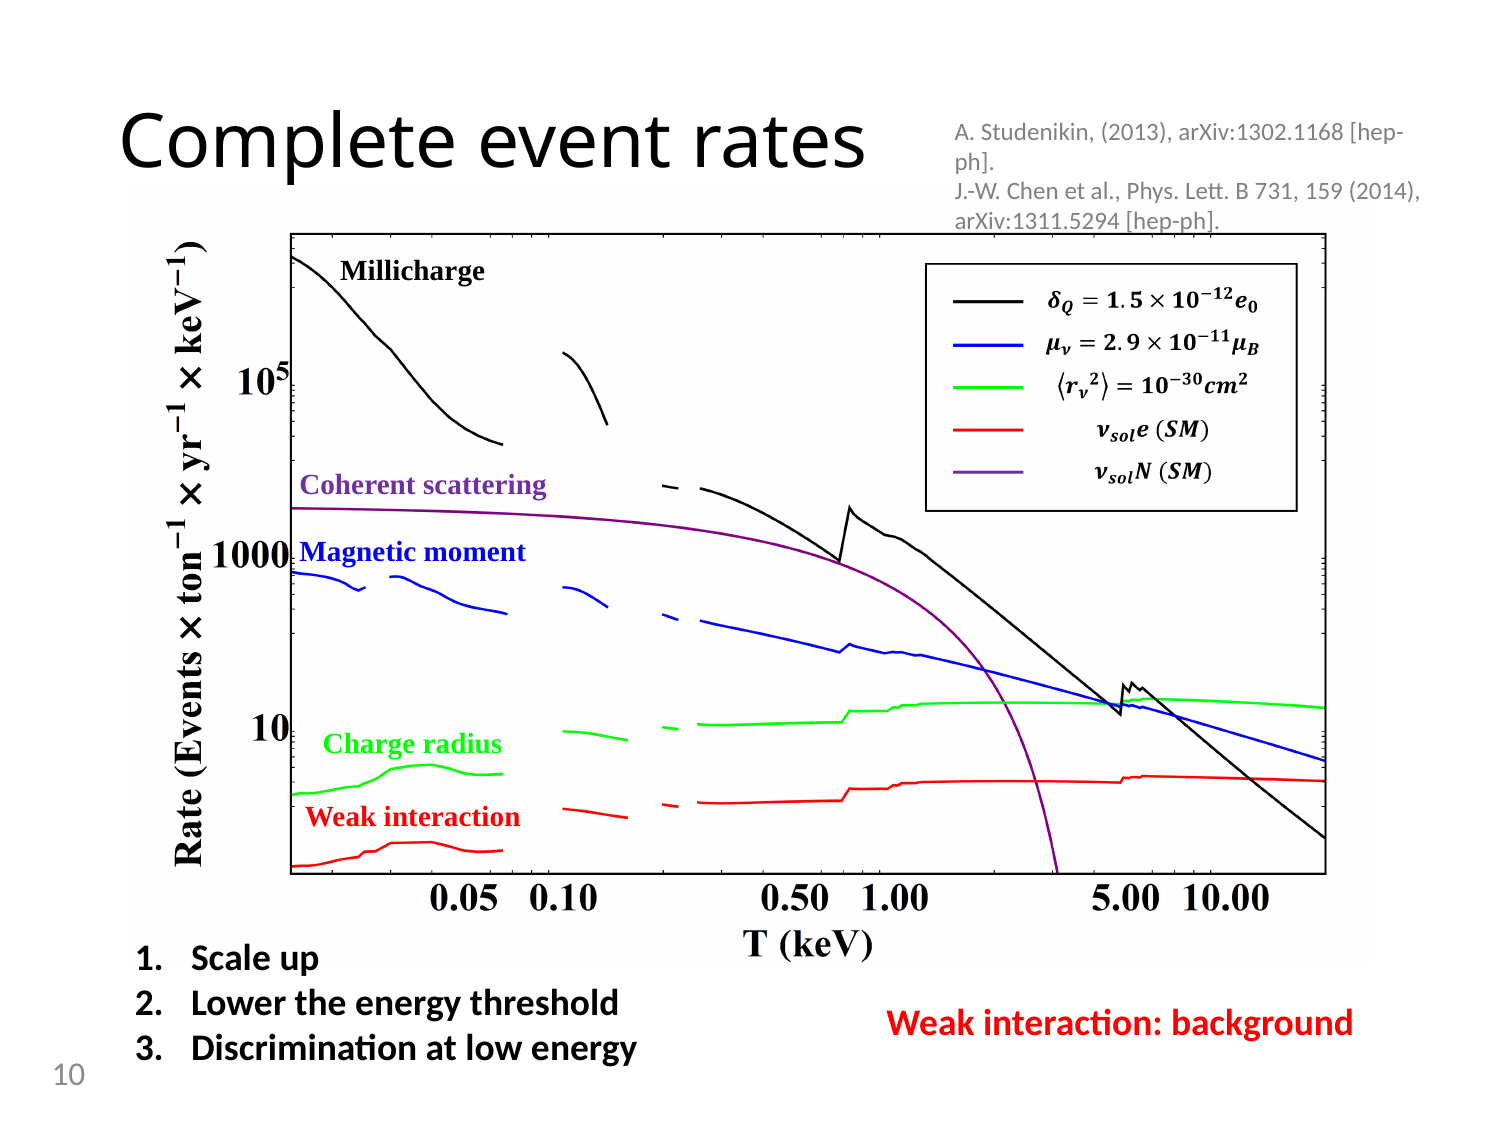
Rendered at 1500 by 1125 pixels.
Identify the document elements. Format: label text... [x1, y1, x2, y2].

text_box A. Studenikin, (2013), arXiv:1302.1168 [hep-ph]. J.-W. Chen et al., Phys. Lett. B 731, 159 (2014), arXiv:1311.5294 [hep-ph]. [939, 107, 1455, 243]
text_box Scale up Lower the energy threshold Discrimination at low energy [119, 925, 653, 1076]
title Complete event rates [103, 59, 1397, 226]
slide_number 10 [24, 1042, 101, 1102]
text_box Weak interaction: background [871, 990, 1370, 1051]
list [128, 187, 1372, 965]
